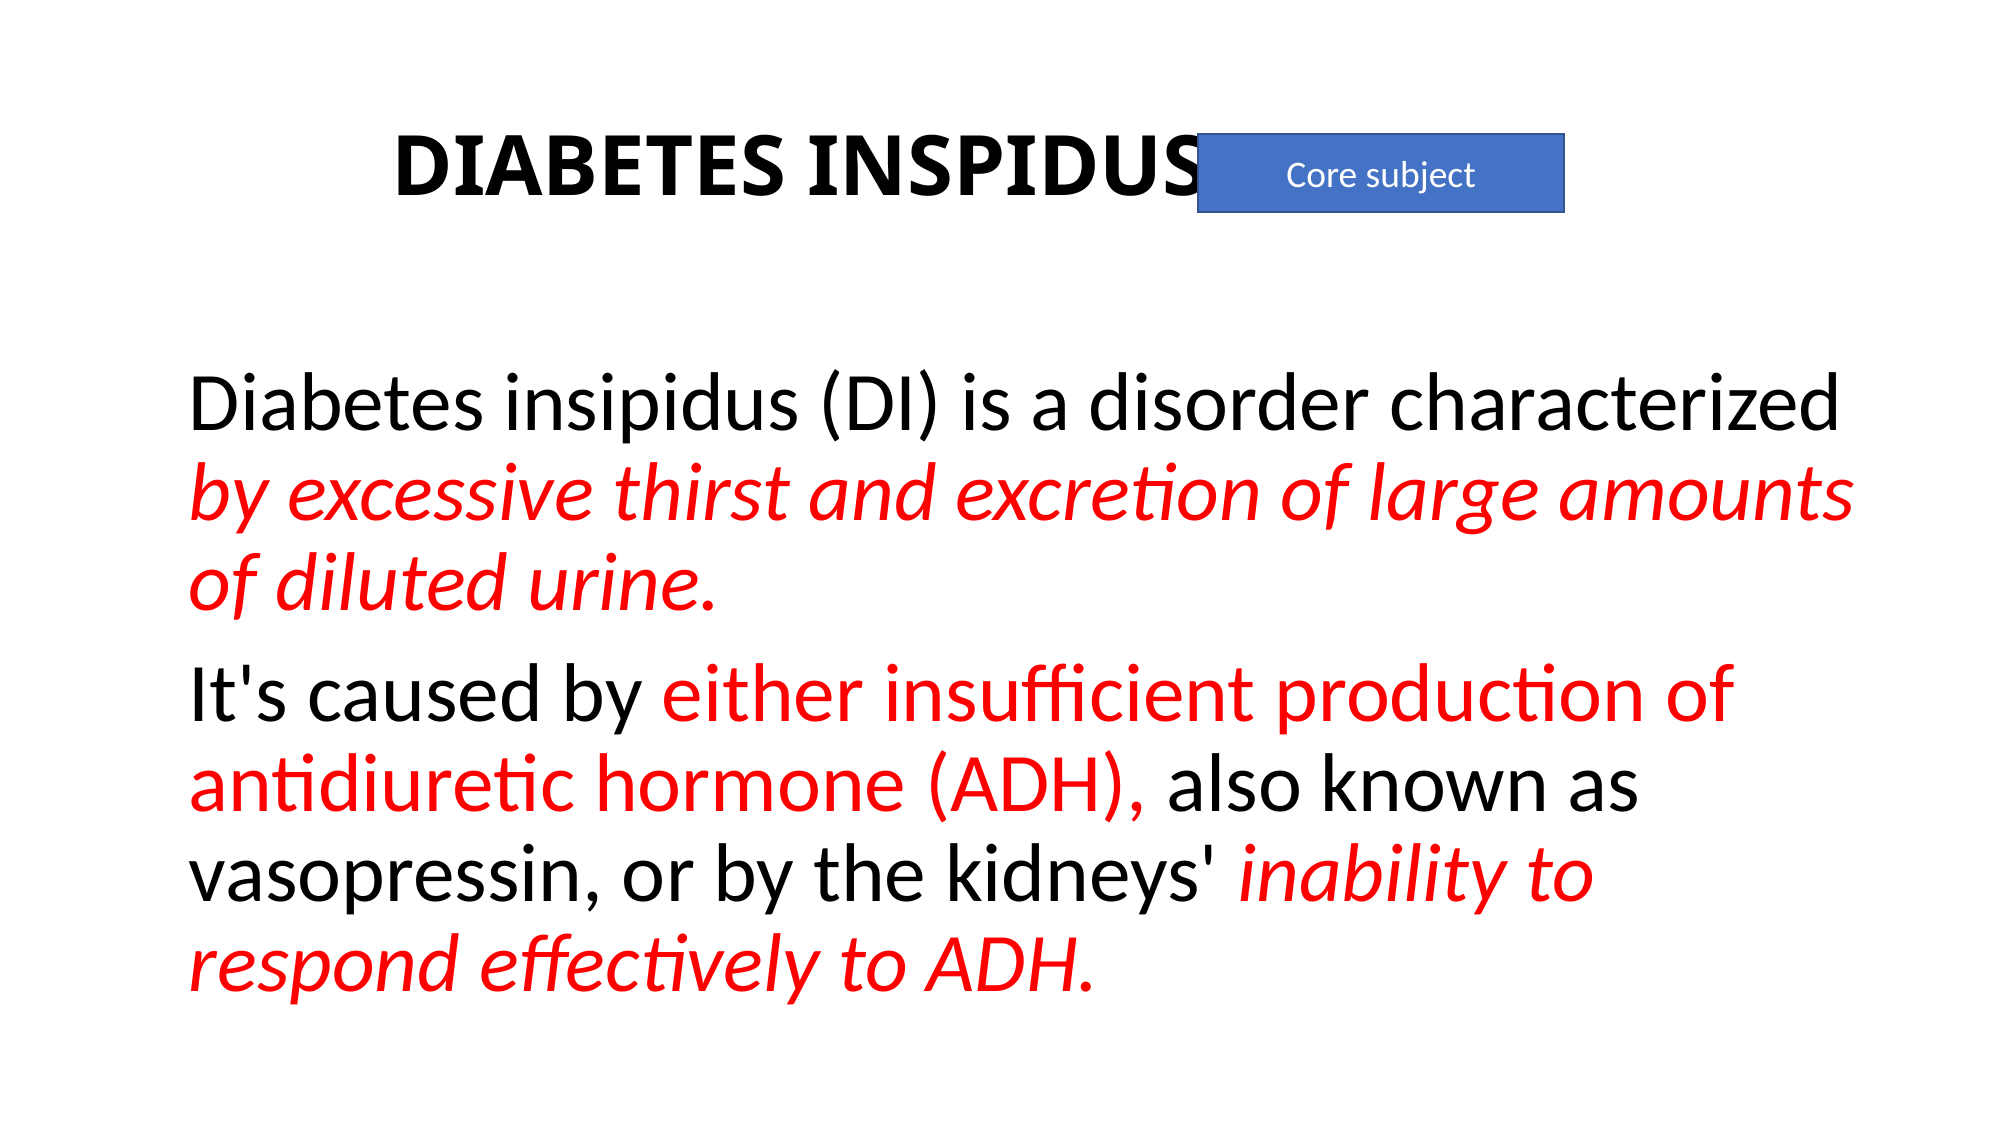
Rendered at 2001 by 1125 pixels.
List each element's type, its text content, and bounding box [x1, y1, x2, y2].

text_box Core subject [1197, 133, 1565, 213]
list Diabetes insipidus (DI) is a disorder characterized by excessive thirst and excretion of large amounts of diluted urine. It's caused by either insufficient production of antidiuretic hormone (ADH), also known as vasopressin, or by the kidneys' inability to respond effectively to ADH. [173, 351, 1899, 1066]
title DIABETES INSPIDUS: [137, 59, 1863, 278]
